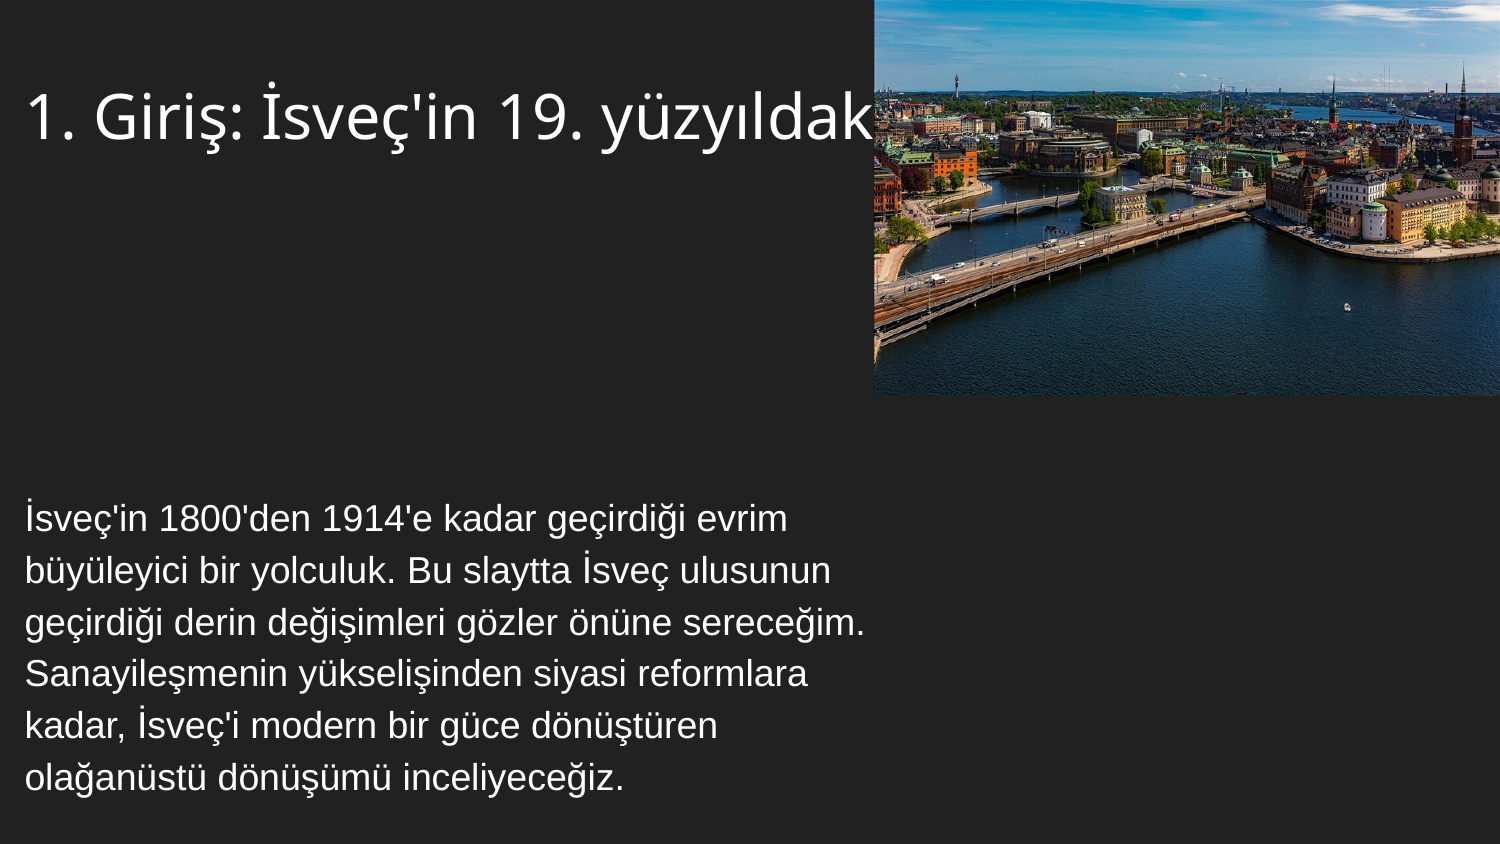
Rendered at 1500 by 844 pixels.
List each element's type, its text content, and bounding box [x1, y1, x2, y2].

picture [873, 0, 1500, 396]
title 1. Giriş: İsveç'in 19. yüzyıldaki arka planı [9, 61, 868, 167]
list İsveç'in 1800'den 1914'e kadar geçirdiği evrim büyüleyici bir yolculuk. Bu slaytta İsveç ulusunun geçirdiği derin değişimleri gözler önüne sereceğim. Sanayileşmenin yükselişinden siyasi reformlara kadar, İsveç'i modern bir güce dönüştüren olağanüstü dönüşümü inceliyeceğiz. [9, 472, 884, 844]
